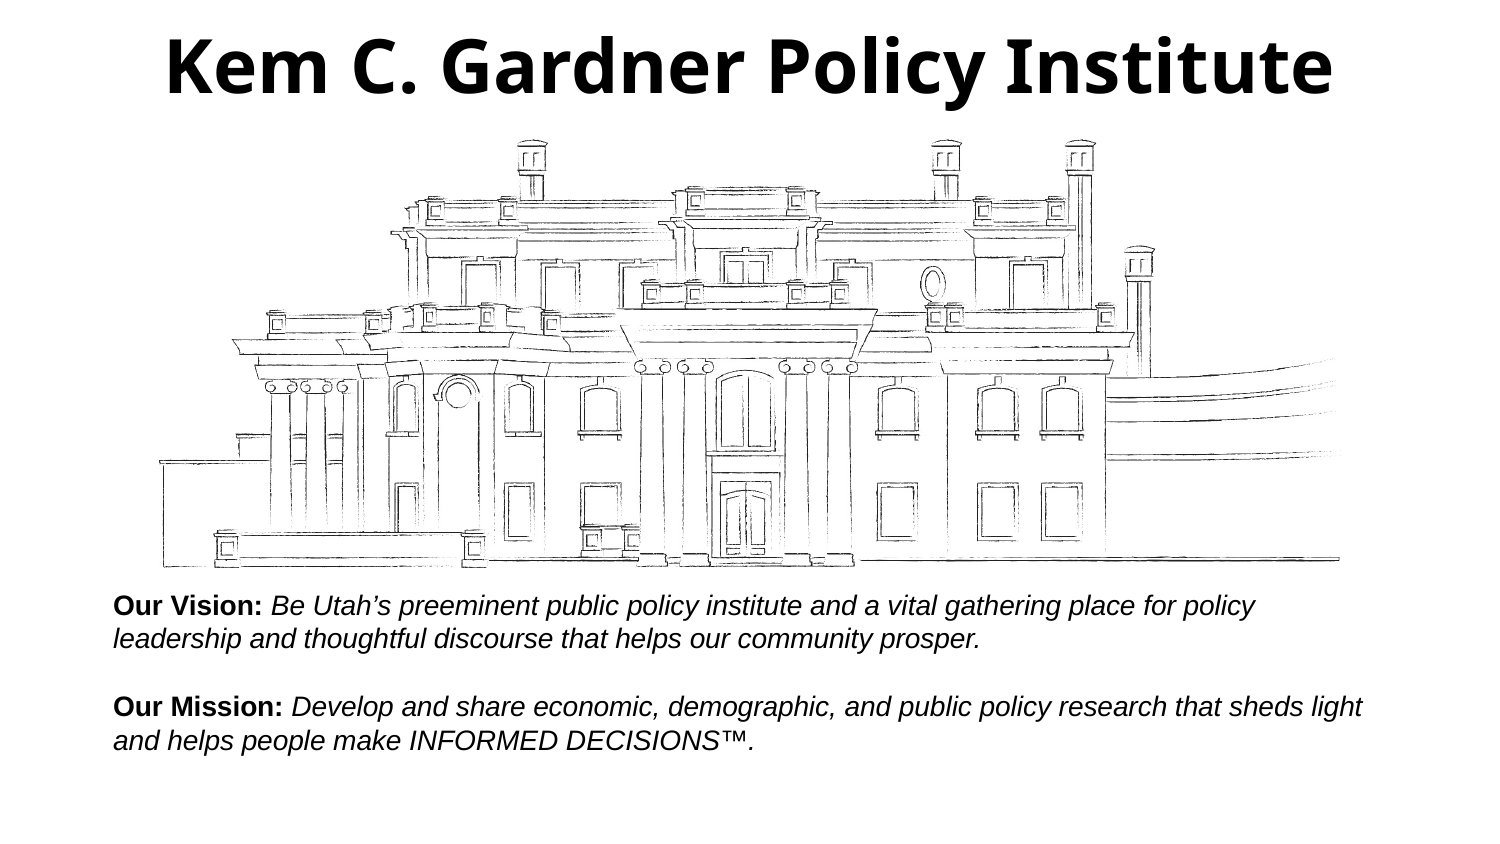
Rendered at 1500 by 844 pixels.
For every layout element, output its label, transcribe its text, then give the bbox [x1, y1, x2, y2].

title Kem C. Gardner Policy Institute [0, 0, 1500, 140]
text_box Our Vision: Be Utah’s preeminent public policy institute and a vital gathering place for policy leadership and thoughtful discourse that helps our community prosper. Our Mission: Develop and share economic, demographic, and public policy research that sheds light and helps people make INFORMED DECISIONS™. [98, 579, 1402, 763]
picture [159, 139, 1341, 569]
